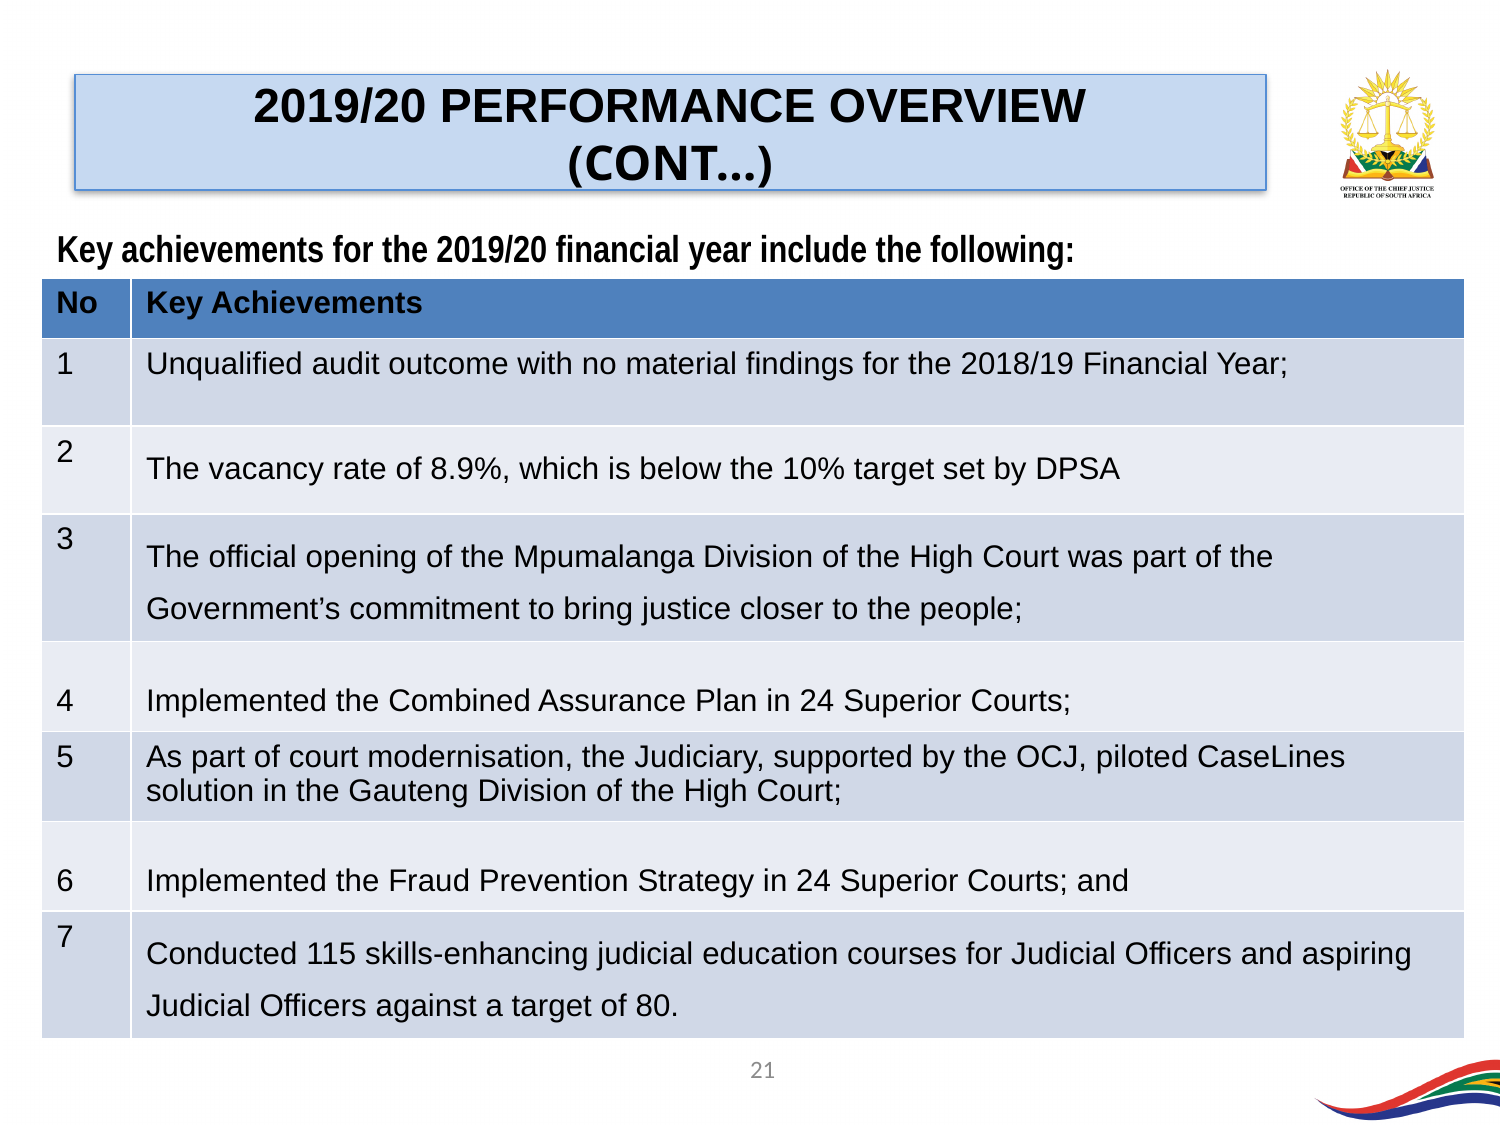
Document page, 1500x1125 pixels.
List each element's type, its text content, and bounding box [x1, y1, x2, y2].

table_cell Implemented the Combined Assurance Plan in 24 Superior Courts; [132, 642, 1464, 731]
table_cell 1 [42, 339, 130, 425]
table_cell As part of court modernisation, the Judiciary, supported by the OCJ, piloted CaseLines solution in the Gauteng Division of the High Court; [132, 732, 1464, 821]
table_cell 2 [42, 427, 130, 513]
table_cell 7 [42, 912, 130, 1038]
table_cell 3 [42, 515, 130, 641]
table_cell Unqualified audit outcome with no material findings for the 2018/19 Financial Year; [132, 339, 1464, 425]
table_cell 6 [42, 822, 130, 910]
table_cell 5 [42, 732, 130, 821]
text_box Key achievements for the 2019/20 financial year include the following: [42, 217, 1468, 278]
table_cell The vacancy rate of 8.9%, which is below the 10% target set by DPSA [132, 427, 1464, 513]
table_cell The official opening of the Mpumalanga Division of the High Court was part of the Government’s commitment to bring justice closer to the people; [132, 515, 1464, 641]
table_header Key Achievements [132, 279, 1464, 338]
slide_number 21 [715, 1040, 791, 1099]
text_box 2019/20 PERFORMANCE OVERVIEW (CONT…) [74, 74, 1267, 191]
table_cell Implemented the Fraud Prevention Strategy in 24 Superior Courts; and [132, 822, 1464, 910]
picture [3, 1, 1500, 1125]
table_header No [42, 279, 130, 338]
table_cell 4 [42, 642, 130, 731]
table_cell Conducted 115 skills-enhancing judicial education courses for Judicial Officers and aspiring Judicial Officers against a target of 80. [132, 912, 1464, 1038]
